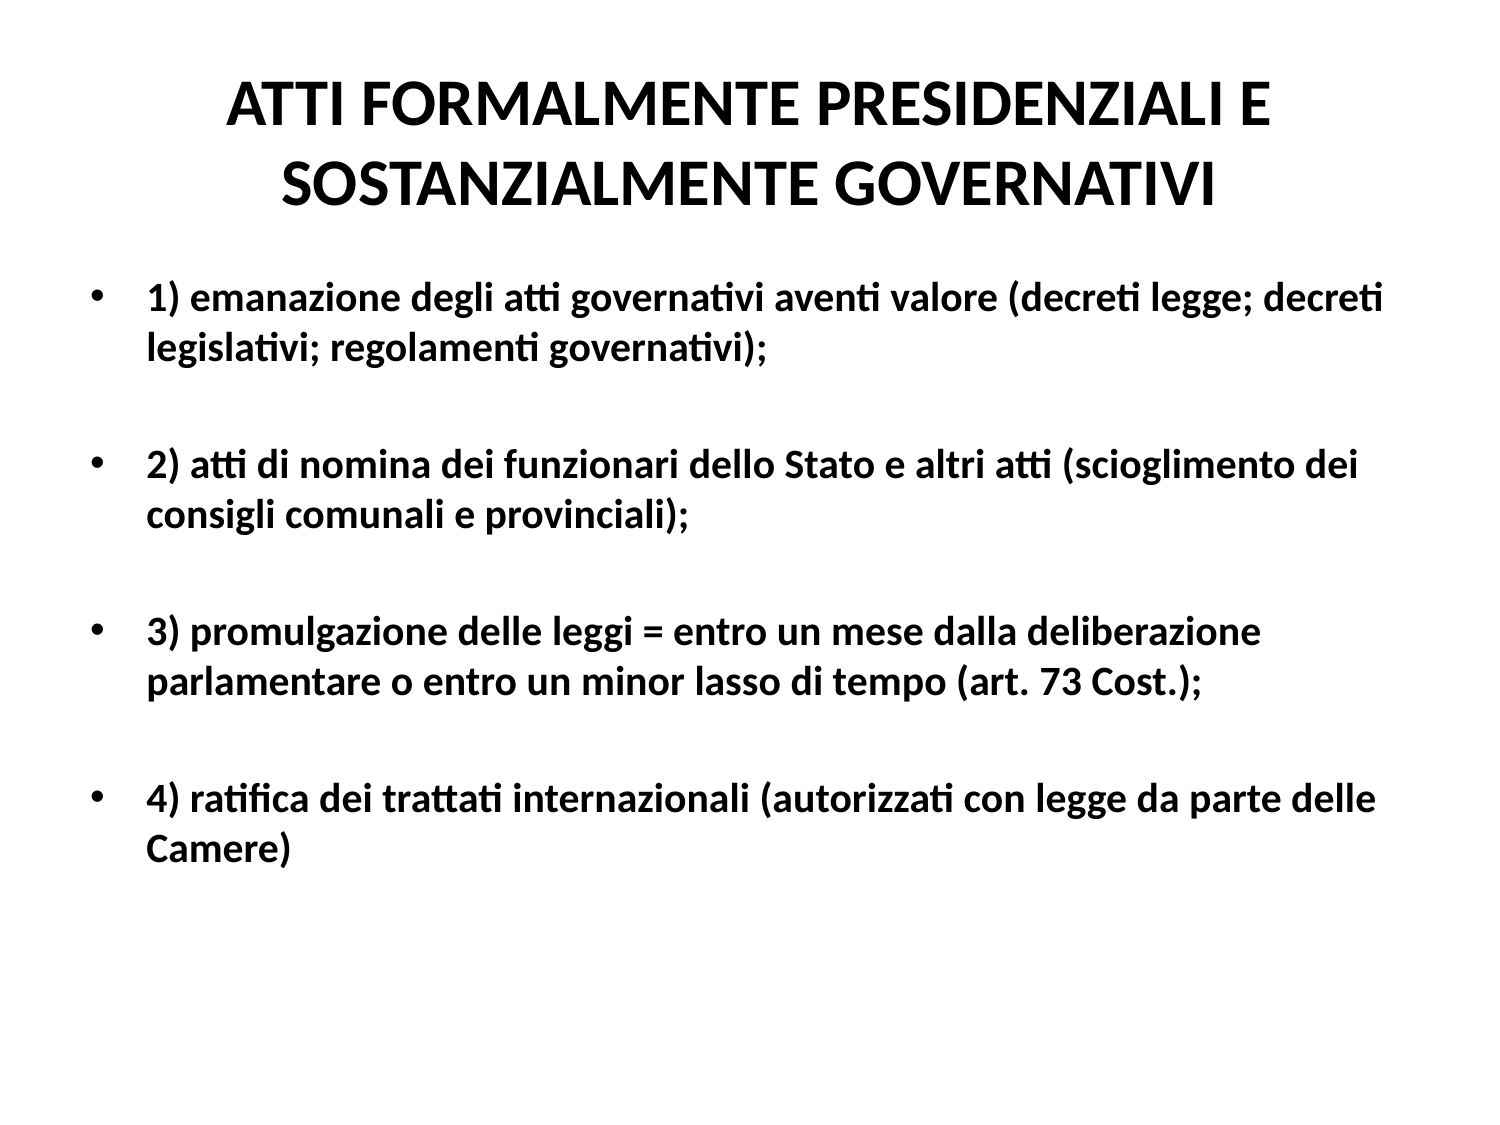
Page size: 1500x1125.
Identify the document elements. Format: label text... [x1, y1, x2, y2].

title ATTI FORMALMENTE PRESIDENZIALI E SOSTANZIALMENTE GOVERNATIVI [75, 45, 1425, 233]
list 1) emanazione degli atti governativi aventi valore (decreti legge; decreti legislativi; regolamenti governativi); 2) atti di nomina dei funzionari dello Stato e altri atti (scioglimento dei consigli comunali e provinciali); 3) promulgazione delle leggi = entro un mese dalla deliberazione parlamentare o entro un minor lasso di tempo (art. 73 Cost.); 4) ratifica dei trattati internazionali (autorizzati con legge da parte delle Camere) [75, 262, 1425, 1005]
